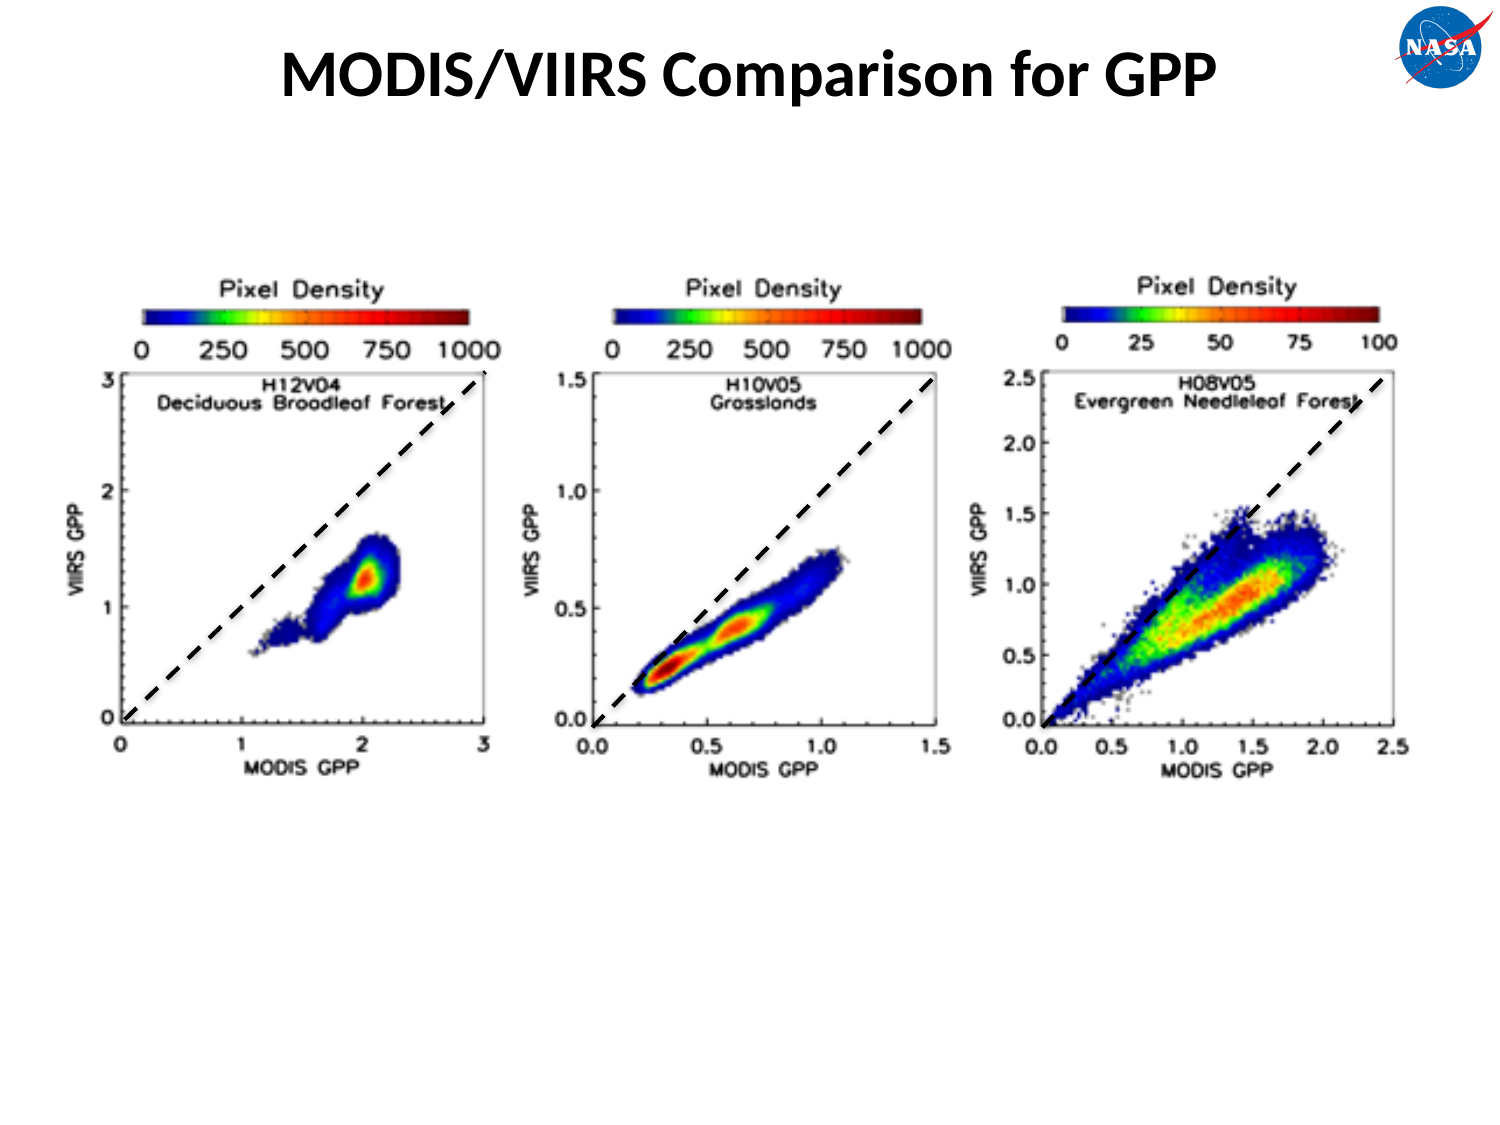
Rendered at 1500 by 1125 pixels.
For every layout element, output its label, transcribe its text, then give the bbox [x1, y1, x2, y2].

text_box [592, 371, 940, 728]
picture [1425, 3, 1496, 92]
picture [27, 230, 1484, 819]
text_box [124, 371, 486, 720]
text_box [1042, 371, 1390, 728]
text_box MODIS/VIIRS Comparison for GPP [74, 0, 1425, 141]
